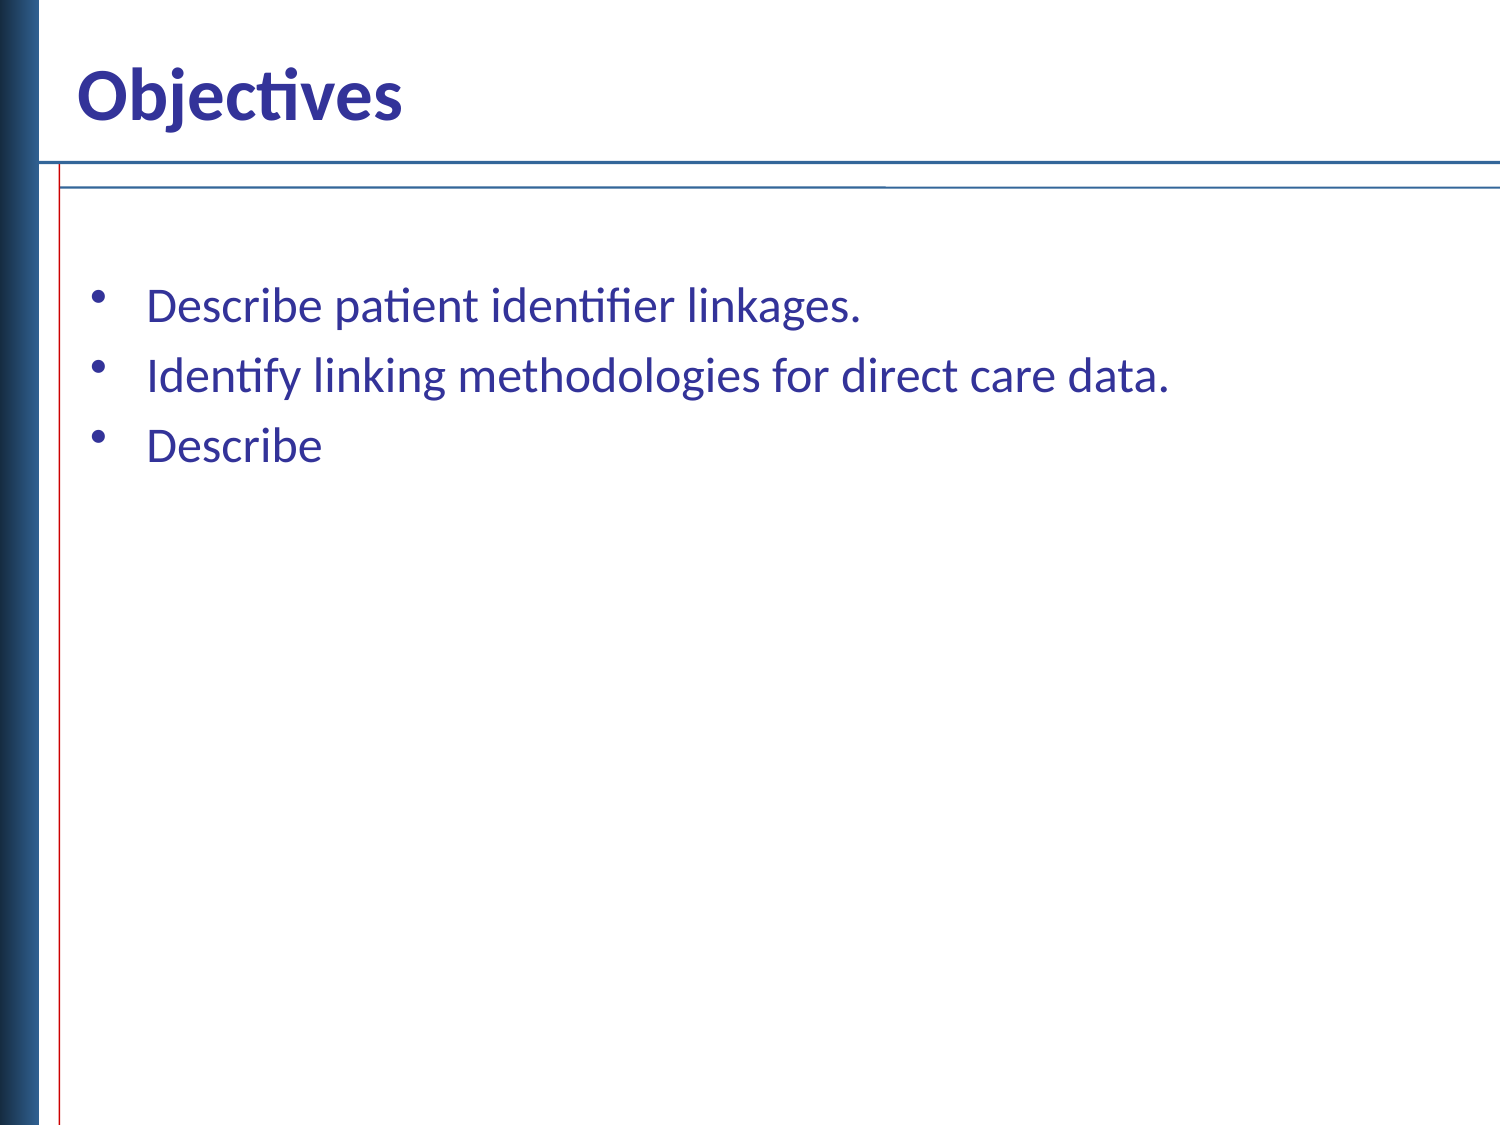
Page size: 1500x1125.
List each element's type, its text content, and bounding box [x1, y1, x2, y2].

list Describe patient identifier linkages. Identify linking methodologies for direct care data. Describe [75, 264, 1425, 1000]
title Objectives [62, 37, 1163, 143]
